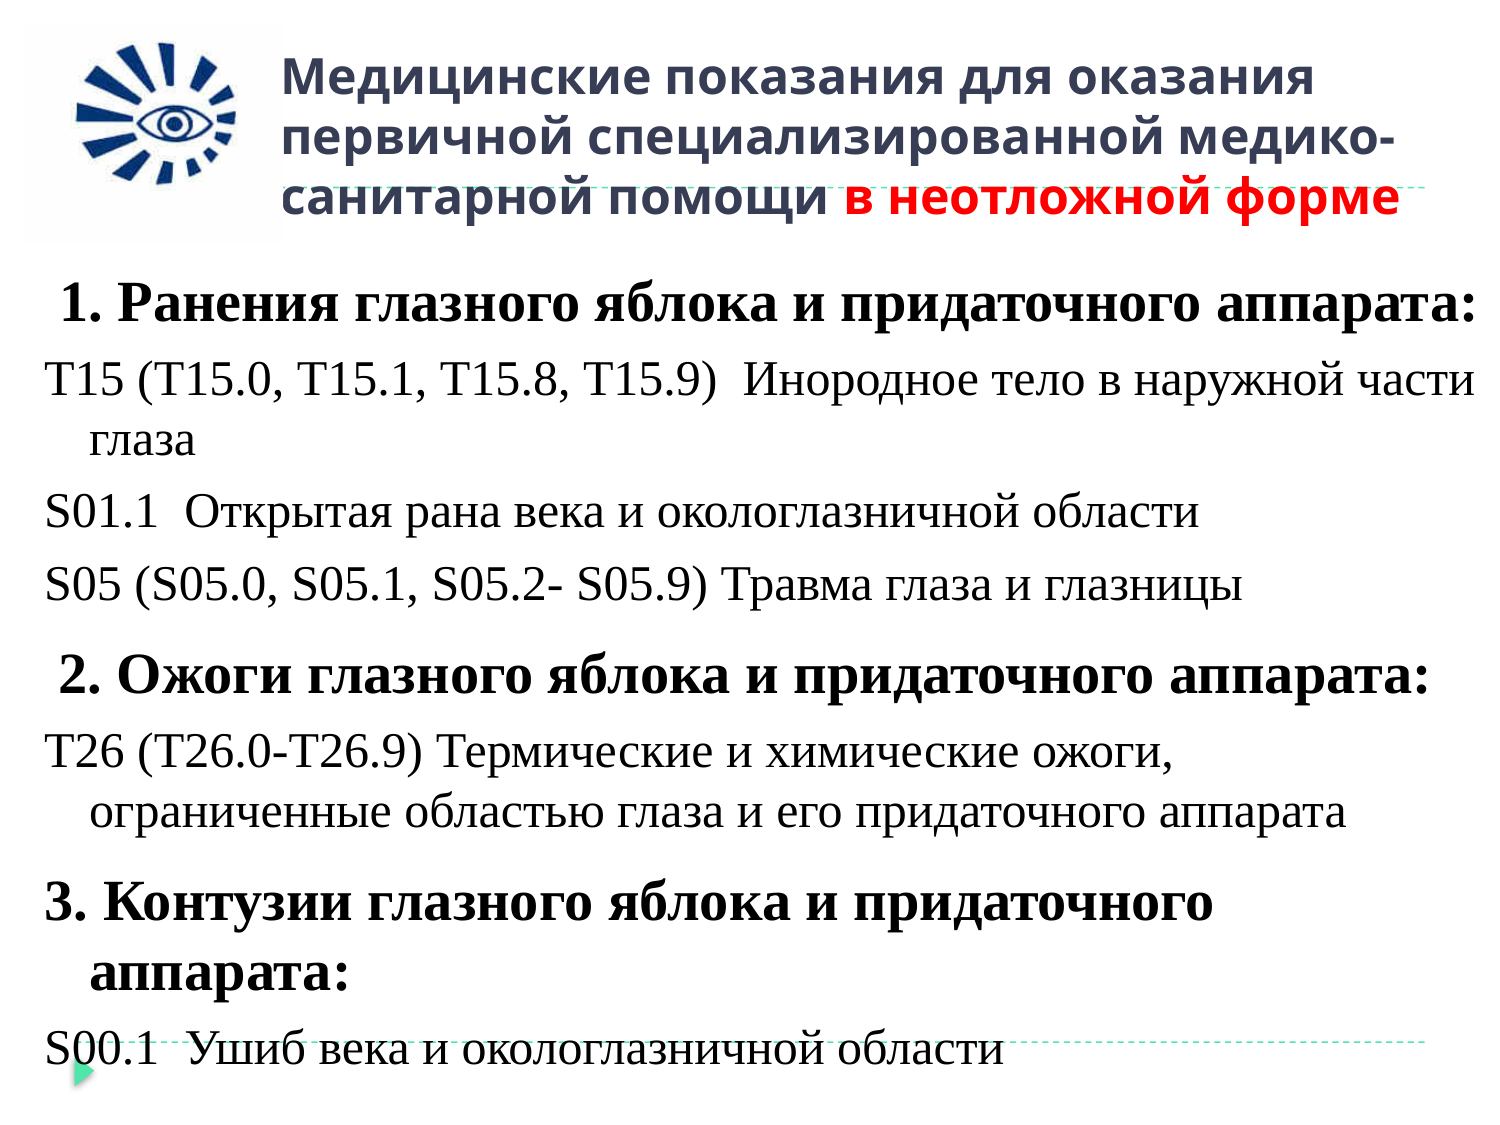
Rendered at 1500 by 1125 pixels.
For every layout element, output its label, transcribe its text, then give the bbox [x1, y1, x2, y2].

picture [23, 23, 284, 244]
title Медицинские показания для оказания первичной специализированной медико-санитарной помощи в неотложной форме [289, 42, 1422, 232]
list 1. Ранения глазного яблока и придаточного аппарата: Т15 (Т15.0, Т15.1, Т15.8, Т15.9) Инородное тело в наружной части глаза S01.1 Открытая рана века и окологлазничной области S05 (S05.0, S05.1, S05.2- S05.9) Травма глаза и глазницы 2. Ожоги глазного яблока и придаточного аппарата: Т26 (Т26.0-Т26.9) Термические и химические ожоги, ограниченные областью глаза и его придаточного аппарата 3. Контузии глазного яблока и придаточного аппарата: S00.1 Ушиб века и окологлазничной области [29, 255, 1500, 1083]
